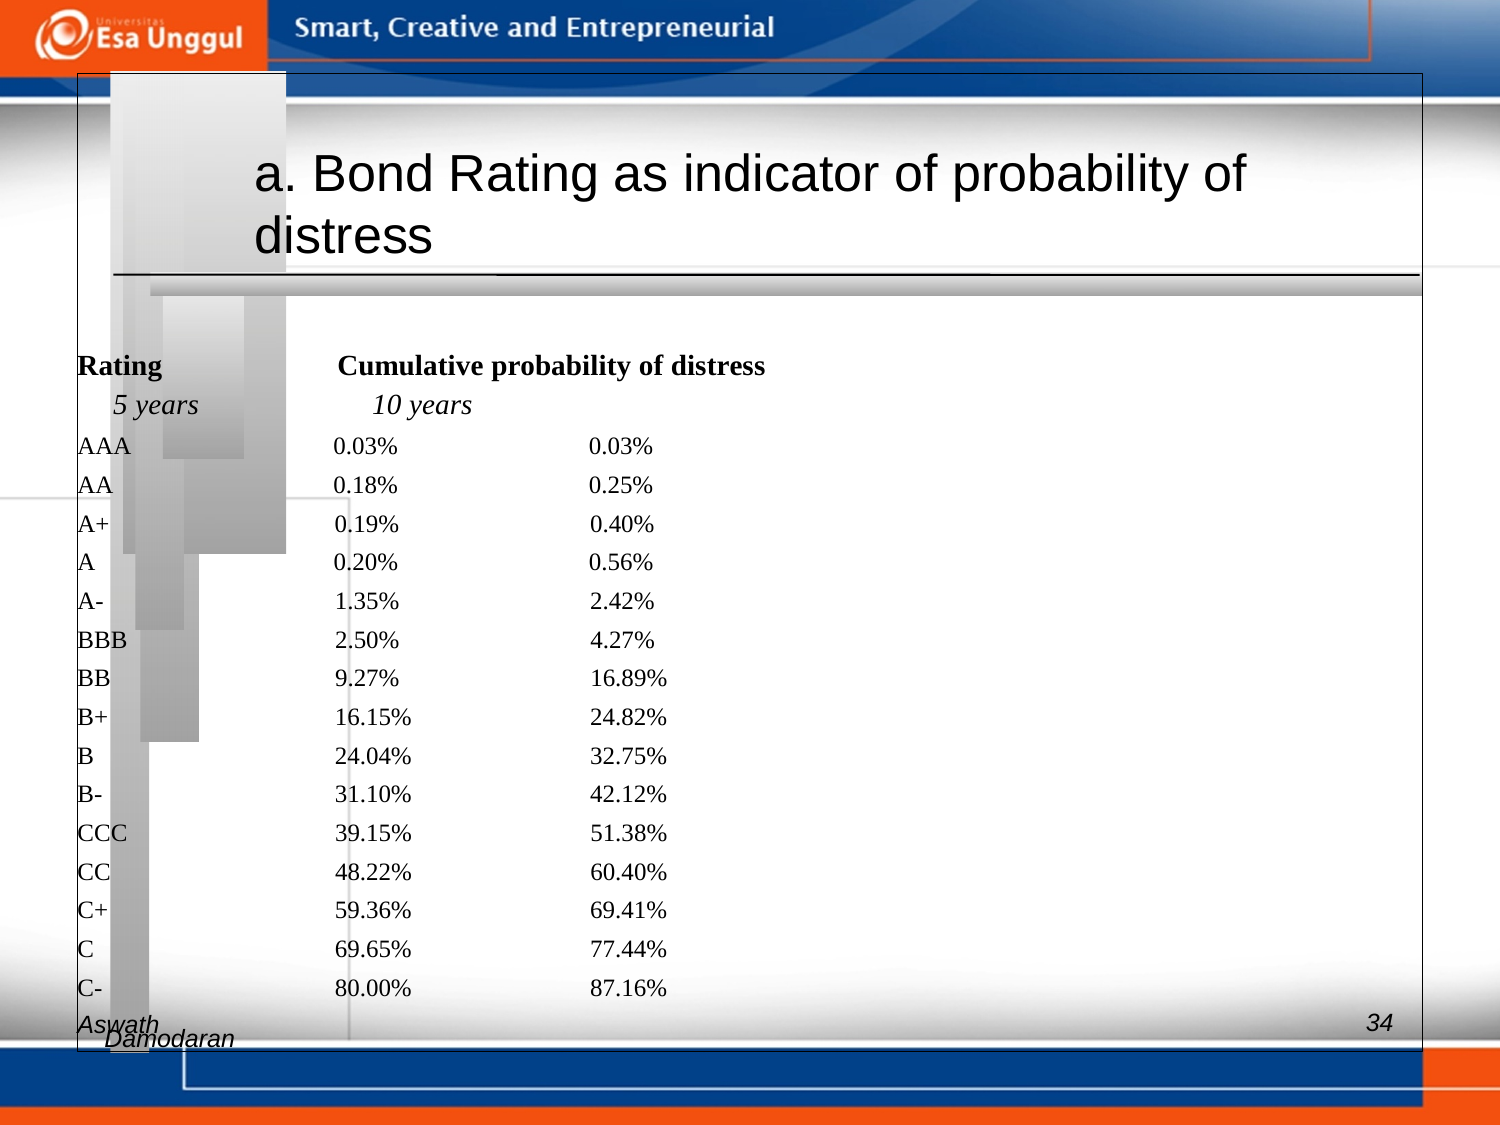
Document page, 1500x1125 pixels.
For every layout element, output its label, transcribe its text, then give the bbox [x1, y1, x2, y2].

text_box a. Bond Rating as indicator of probability of distress Rating Cumulative probability of distress 5 years 10 years AAA 0.03% 0.03% AA 0.18% 0.25% A+ 0.19% 0.40% A 0.20% 0.56% A- 1.35% 2.42% BBB 2.50% 4.27% BB 9.27% 16.89% B+ 16.15% 24.82% B 24.04% 32.75% B- 31.10% 42.12% CCC 39.15% 51.38% CC 48.22% 60.40% C+ 59.36% 69.41% C 69.65% 77.44% C- 80.00% 87.16% Aswath [77, 73, 1423, 1052]
picture [0, 0, 1500, 1125]
